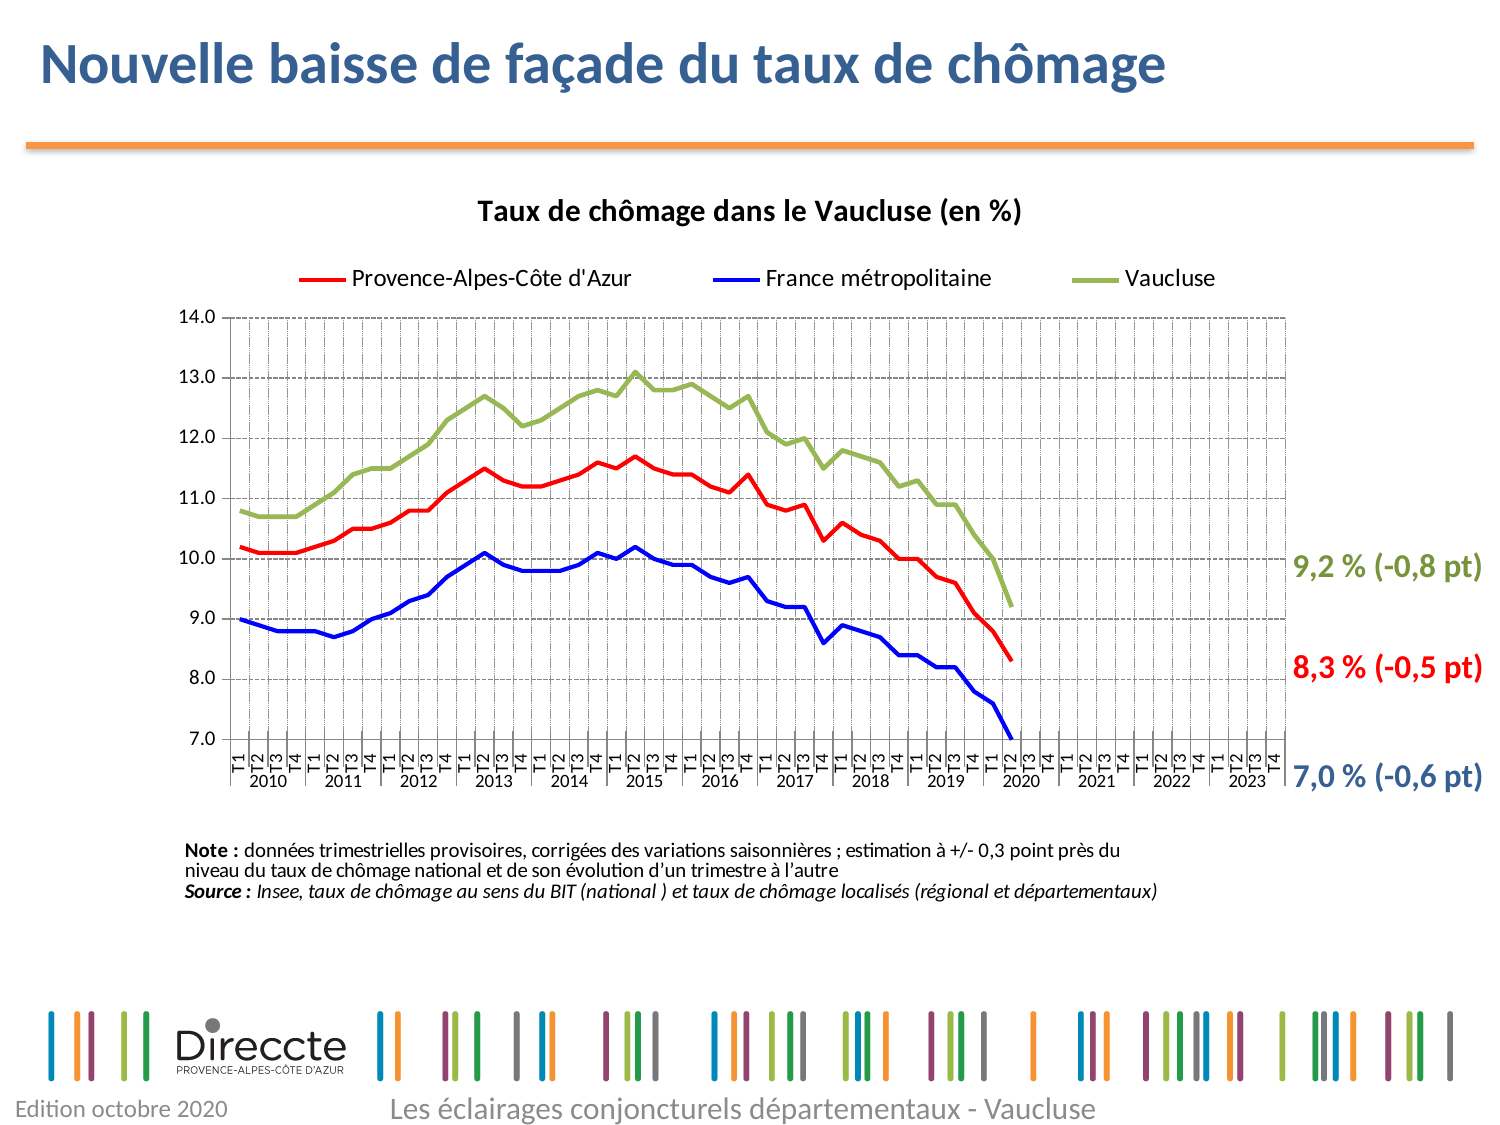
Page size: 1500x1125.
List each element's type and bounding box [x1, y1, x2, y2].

chart [120, 169, 1380, 958]
picture [0, 0, 1500, 1125]
